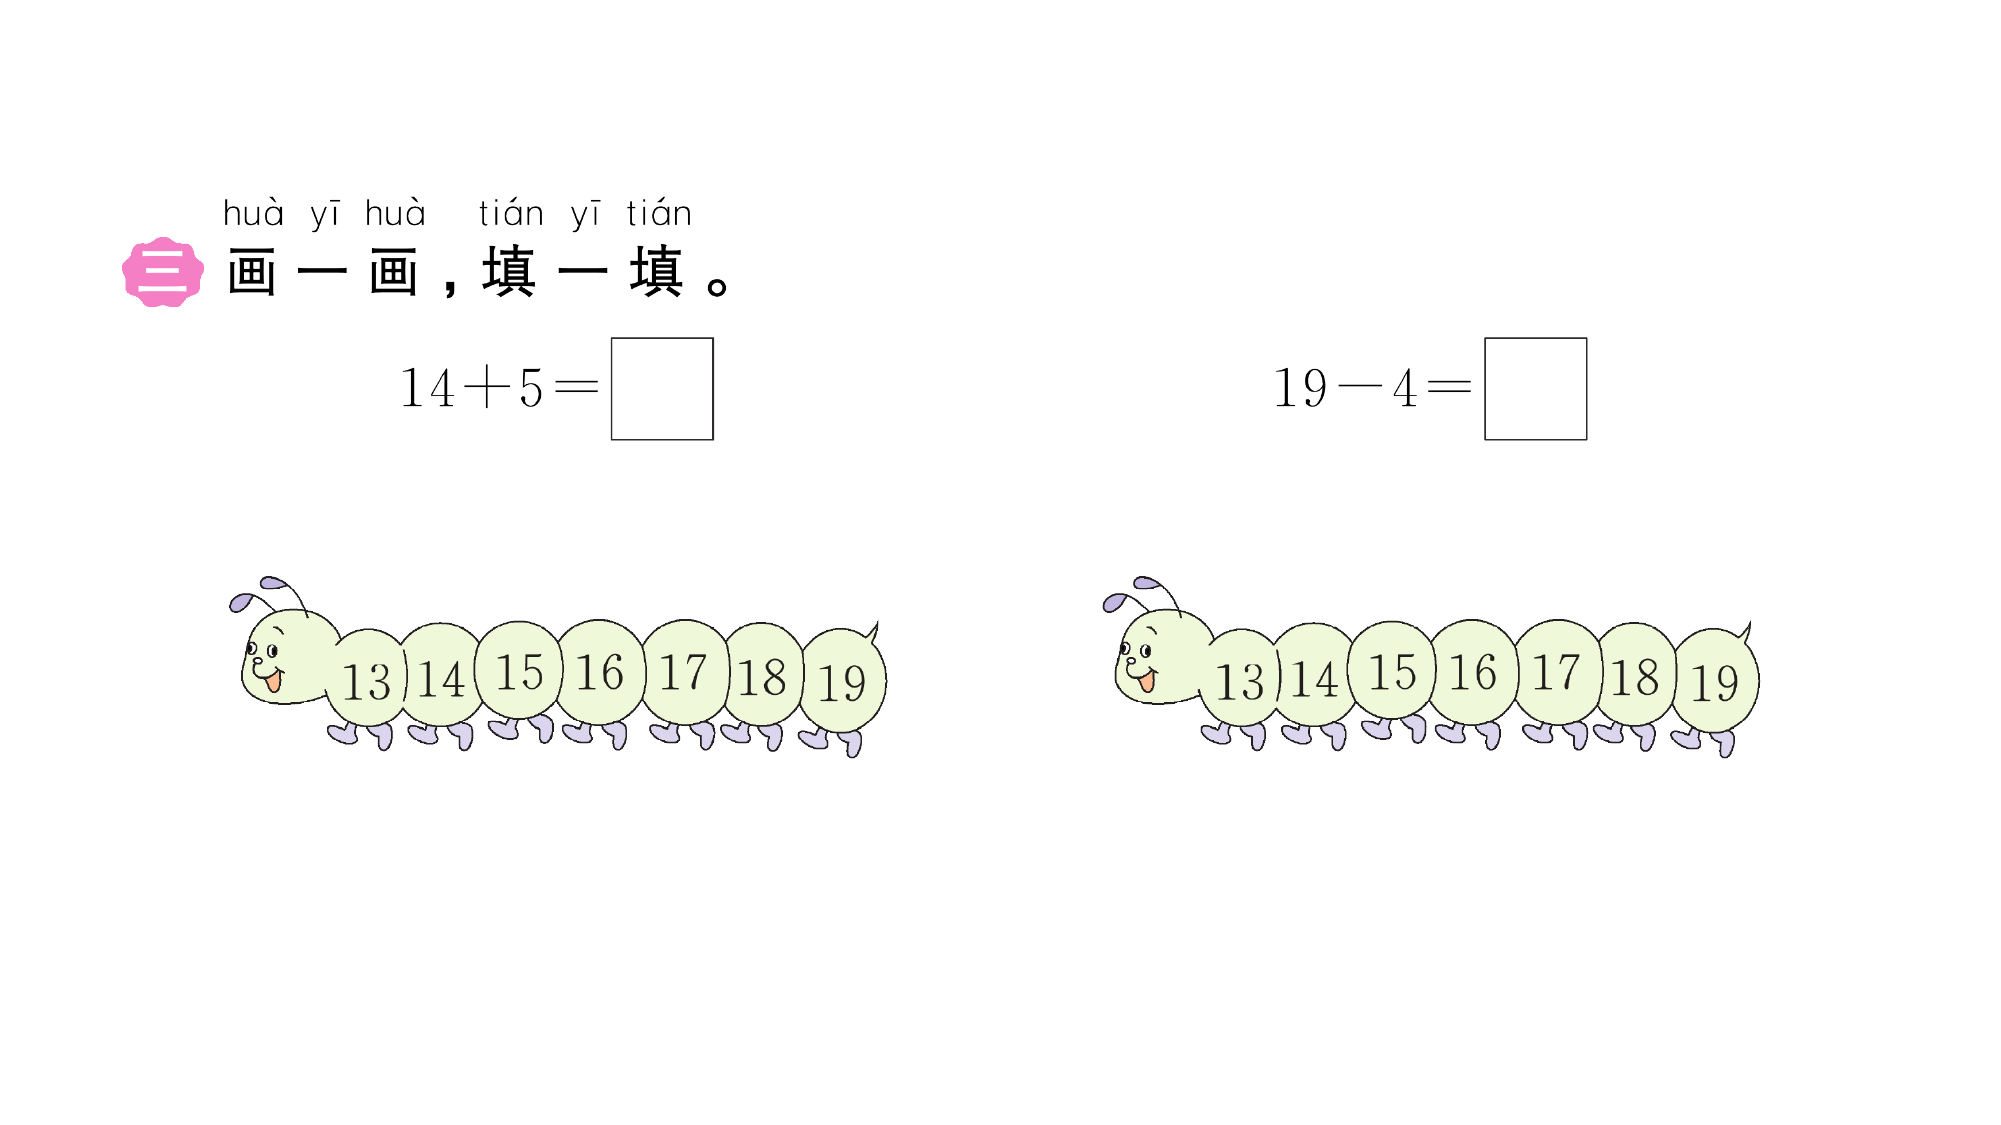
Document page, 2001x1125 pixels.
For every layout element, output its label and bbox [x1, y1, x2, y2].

picture [118, 177, 2000, 779]
